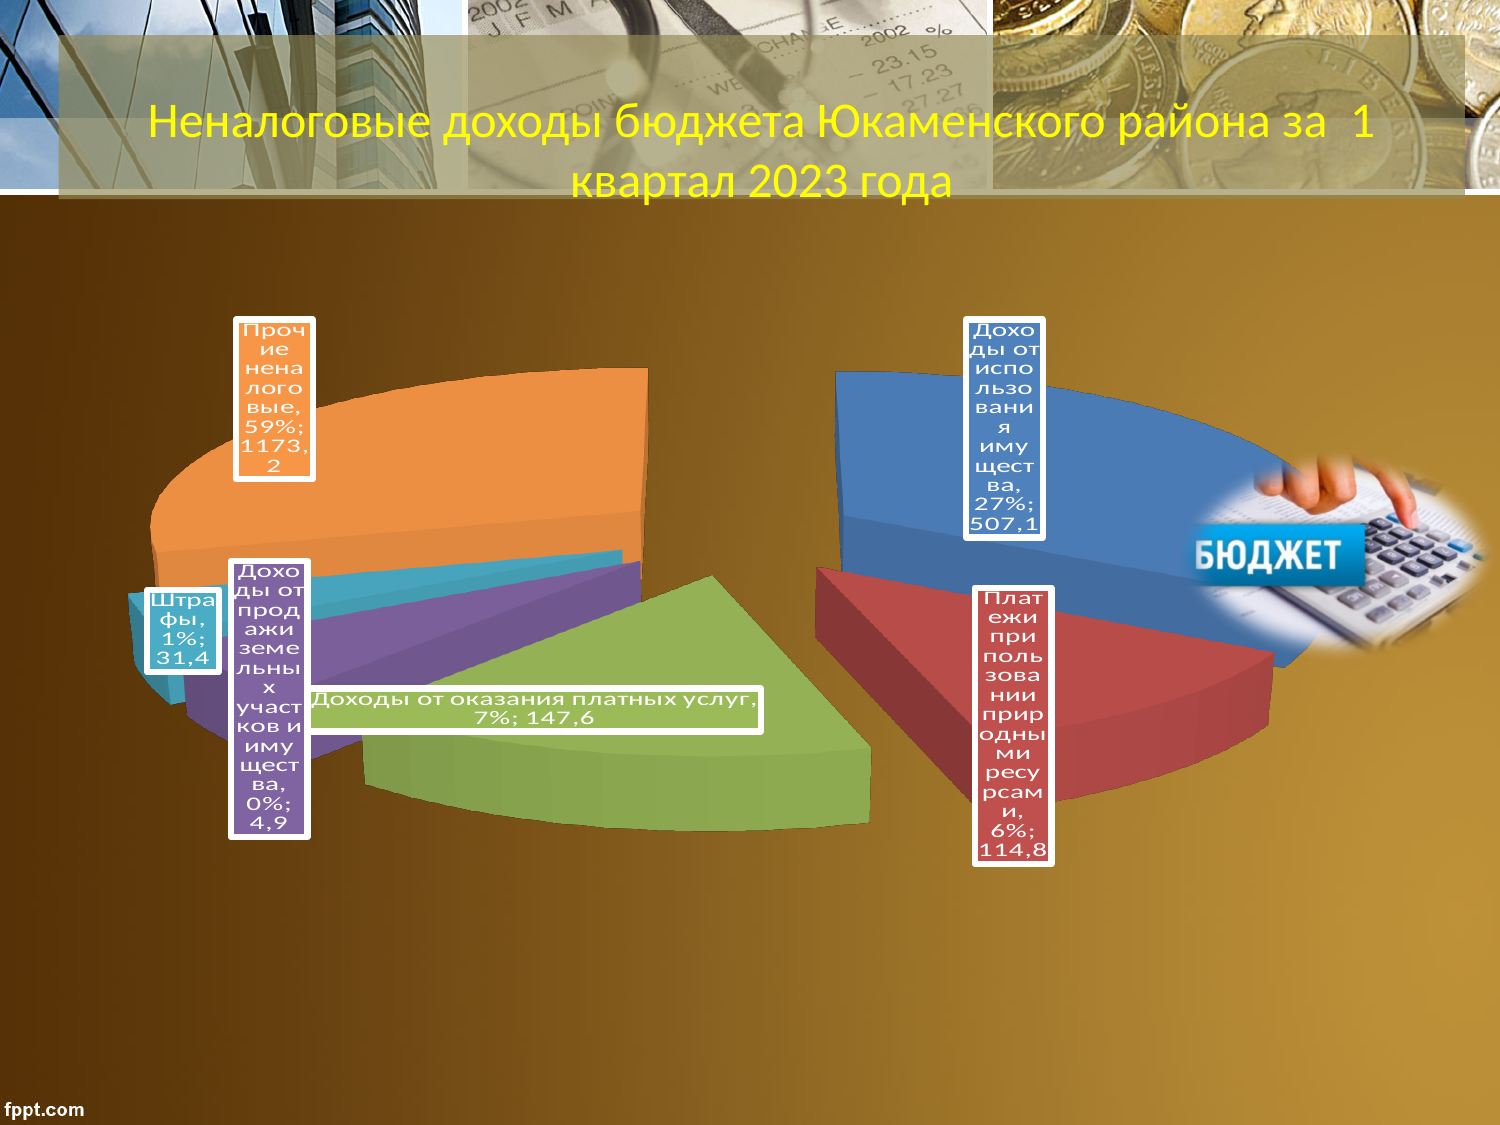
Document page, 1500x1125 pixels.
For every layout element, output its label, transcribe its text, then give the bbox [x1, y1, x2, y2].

picture [0, 0, 1500, 1125]
chart [34, 222, 1454, 1055]
title Неналоговые доходы бюджета Юкаменского района за 1 квартал 2023 года [58, 35, 1465, 200]
